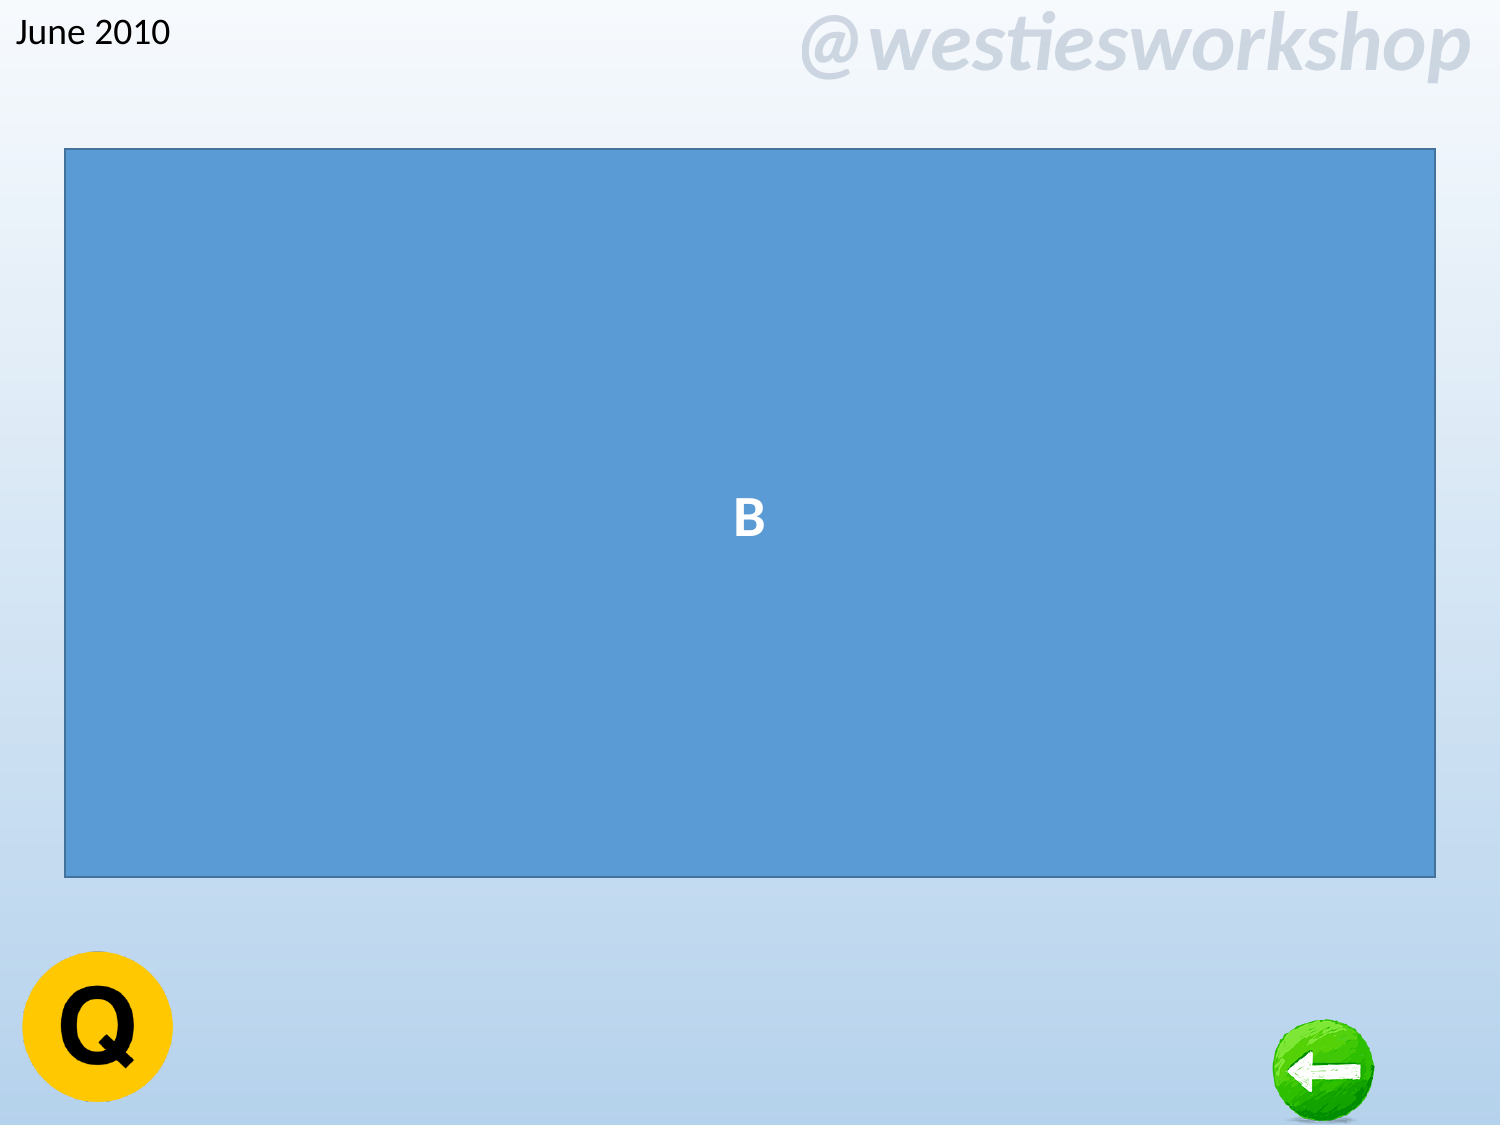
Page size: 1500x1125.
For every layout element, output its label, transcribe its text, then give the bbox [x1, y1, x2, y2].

picture [0, 928, 197, 1125]
picture [64, 148, 1436, 878]
text_box June 2010 [1, 0, 186, 60]
picture [1270, 1019, 1376, 1125]
